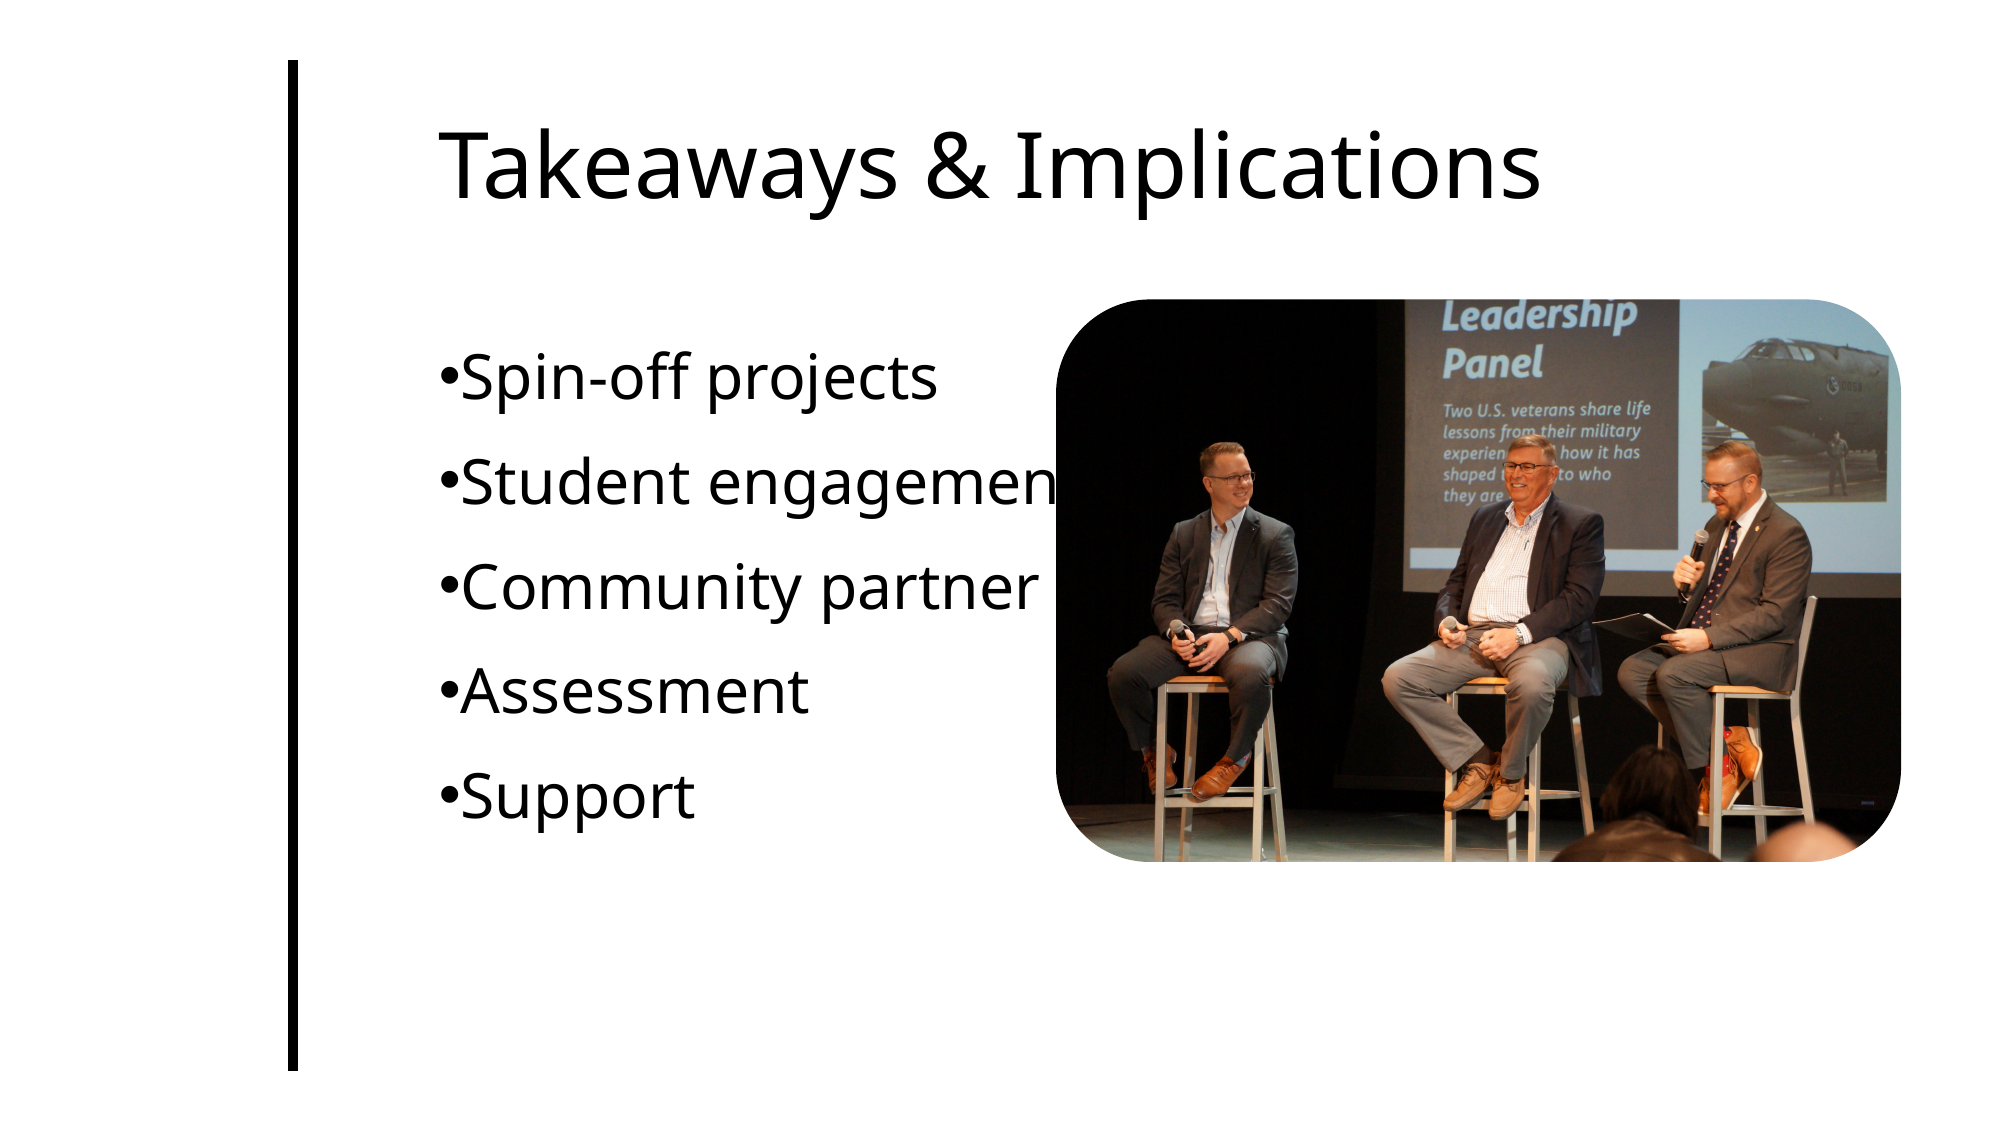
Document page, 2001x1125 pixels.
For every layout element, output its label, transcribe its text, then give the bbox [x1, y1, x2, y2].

list Spin-off projects Student engagement Community partner Assessment Support [423, 299, 1863, 1014]
title Takeaways & Implications [423, 59, 1863, 278]
picture [1056, 299, 1902, 862]
